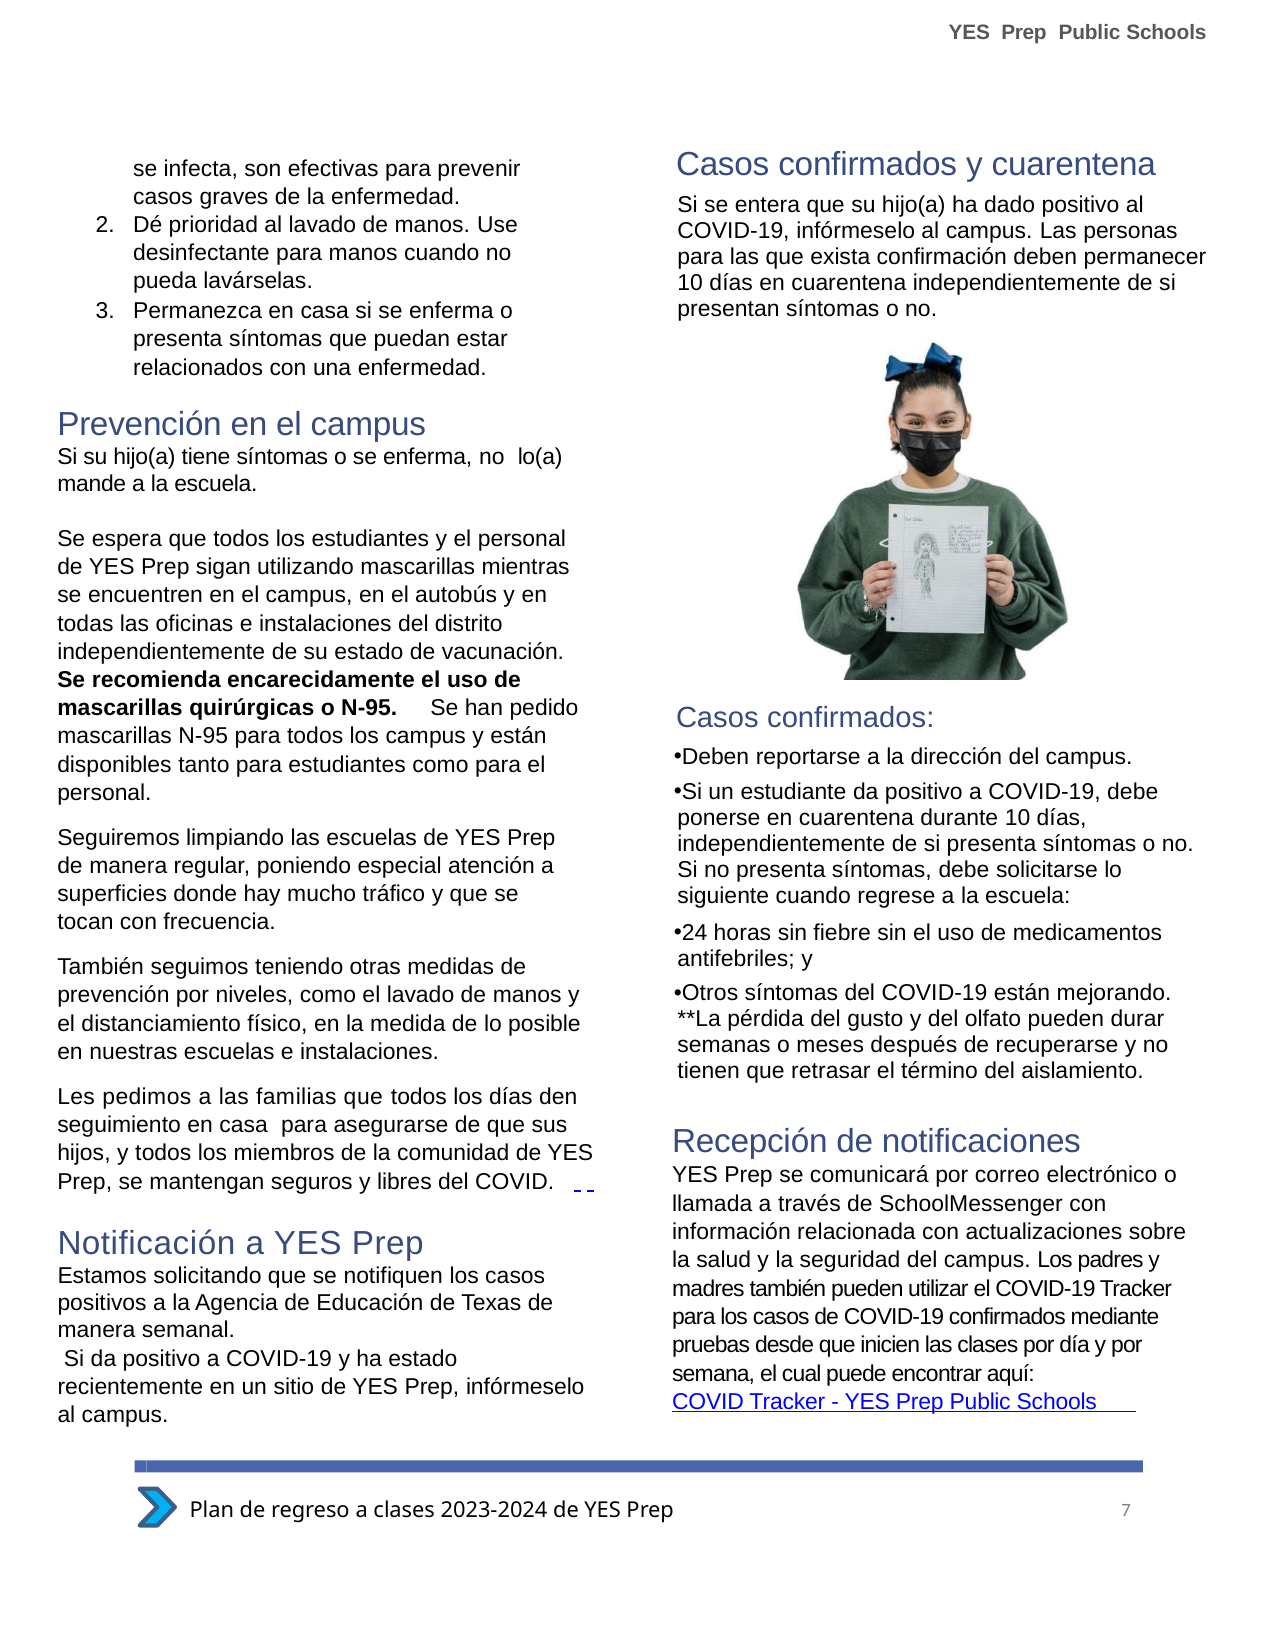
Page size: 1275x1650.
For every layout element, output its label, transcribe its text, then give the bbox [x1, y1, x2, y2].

text_box [926, 1460, 1131, 1473]
text_box Casos confirmados: Deben reportarse a la dirección del campus. Si un estudiante da positivo a COVID-19, debe ponerse en cuarentena durante 10 días, independientemente de si presenta síntomas o no. Si no presenta síntomas, debe solicitarse lo siguiente cuando regrese a la escuela: 24 horas sin fiebre sin el uso de medicamentos antifebriles; y Otros síntomas del COVID-19 están mejorando. **La pérdida del gusto y del olfato pueden durar semanas o meses después de recuperarse y no tienen que retrasar el término del aislamiento. [673, 698, 1218, 1085]
text_box Recepción de notificaciones YES Prep se comunicará por correo electrónico o llamada a través de SchoolMessenger con información relacionada con actualizaciones sobre la salud y la seguridad del campus. Los padres y madres también pueden utilizar el COVID-19 Tracker para los casos de COVID-19 confirmados mediante pruebas desde que inicien las clases por día y por semana, el cual puede encontrar aquí: COVID Tracker - YES Prep Public Schools [670, 1119, 1211, 1415]
text_box [903, 1460, 914, 1473]
text_box [146, 1460, 903, 1473]
text_box [776, 340, 1077, 680]
text_box [1131, 1460, 1143, 1473]
text_box YES Prep Public Schools [946, 18, 1211, 44]
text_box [139, 1488, 863, 1532]
text_box se infecta, son efectivas para prevenir casos graves de la enfermedad. Dé prioridad al lavado de manos. Use desinfectante para manos cuando no pueda lavárselas. Permanezca en casa si se enferma o presenta síntomas que puedan estar relacionados con una enfermedad. [93, 152, 577, 380]
text_box Notificación a YES Prep Estamos solicitando que se notifiquen los casos positivos a la Agencia de Educación de Texas de manera semanal. Si da positivo a COVID-19 y ha estado recientemente en un sitio de YES Prep, infórmeselo al campus. [55, 1221, 601, 1428]
text_box 7 [1117, 1497, 1136, 1521]
text_box Prevención en el campus Si su hijo(a) tiene síntomas o se enferma, no lo(a) mande a la escuela. [55, 402, 586, 522]
text_box [134, 1460, 146, 1473]
text_box Se espera que todos los estudiantes y el personal de YES Prep sigan utilizando mascarillas mientras se encuentren en el campus, en el autobús y en todas las oficinas e instalaciones del distrito independientemente de su estado de vacunación. Se recomienda encarecidamente el uso de mascarillas quirúrgicas o N-95. Se han pedido mascarillas N-95 para todos los campus y están disponibles tanto para estudiantes como para el personal. Seguiremos limpiando las escuelas de YES Prep de manera regular, poniendo especial atención a superficies donde hay mucho tráfico y que se tocan con frecuencia. También seguimos teniendo otras medidas de prevención por niveles, como el lavado de manos y el distanciamiento físico, en la medida de lo posible en nuestras escuelas e instalaciones. Les pedimos a las familias que todos los días den seguimiento en casa para asegurarse de que sus hijos, y todos los miembros de la comunidad de YES Prep, se mantengan seguros y libres del COVID. [55, 522, 602, 1222]
text_box Casos confirmados y cuarentena Si se entera que su hijo(a) ha dado positivo al COVID-19, infórmeselo al campus. Las personas para las que exista confirmación deben permanecer 10 días en cuarentena independientemente de si presentan síntomas o no. [673, 141, 1218, 322]
text_box [914, 1460, 926, 1473]
